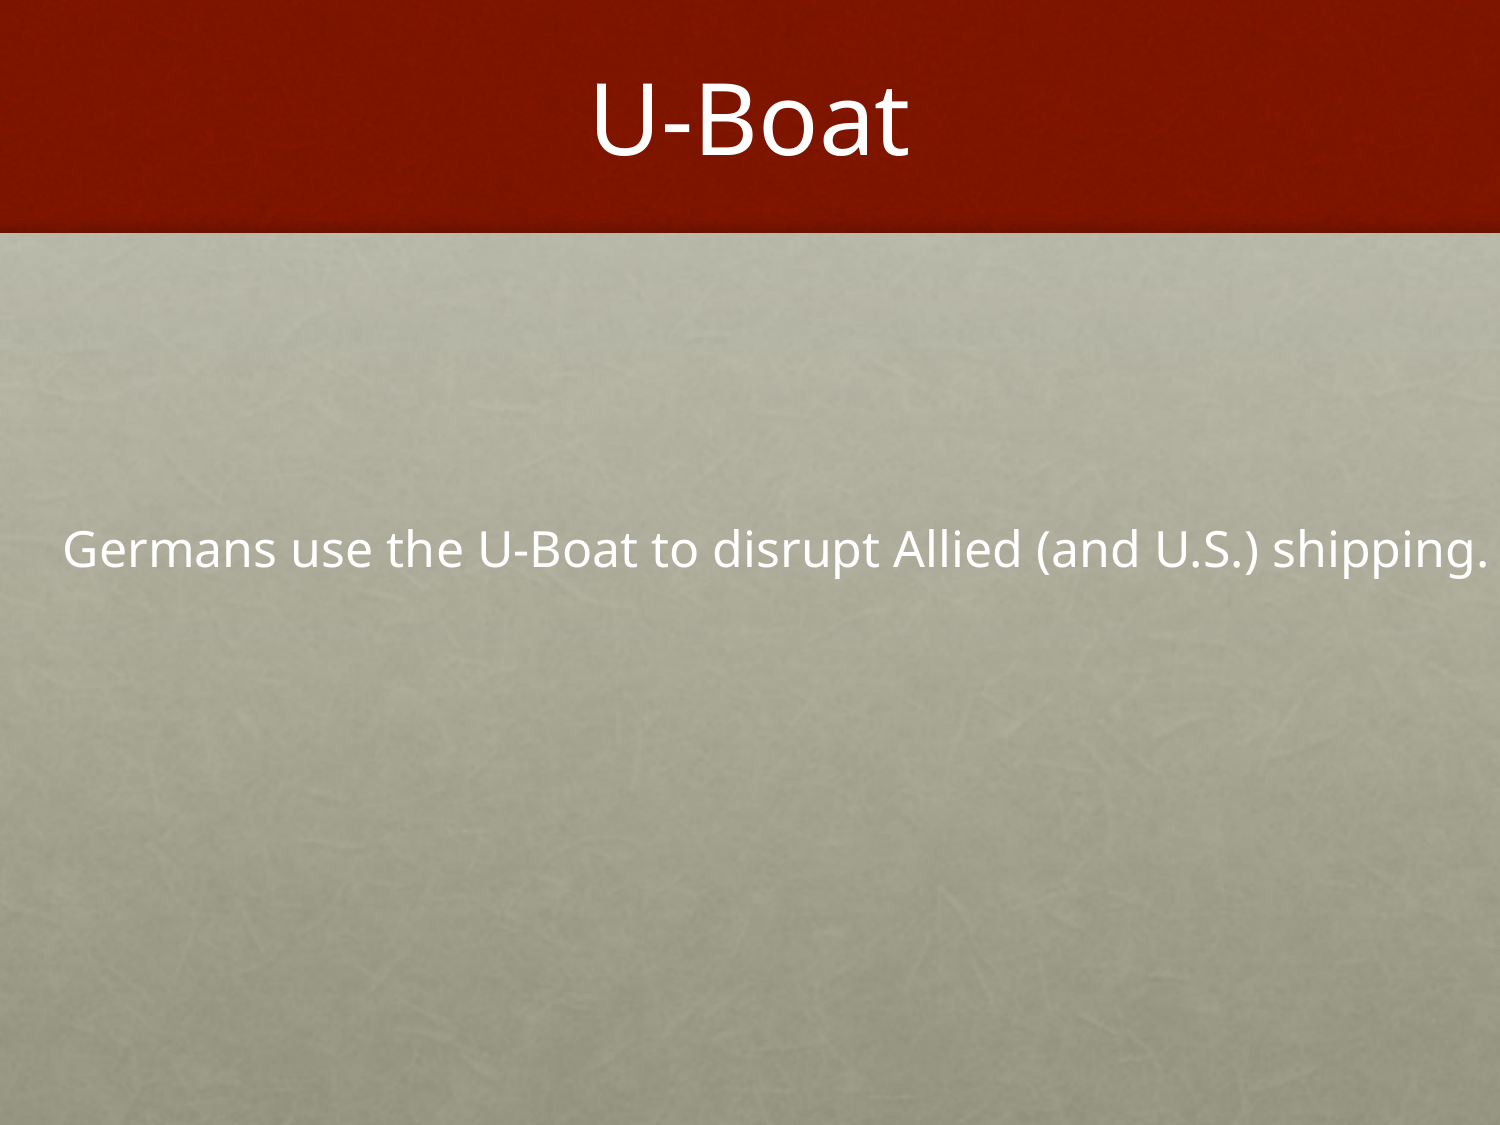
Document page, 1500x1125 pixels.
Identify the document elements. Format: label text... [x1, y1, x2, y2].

title U-Boat [127, 10, 1372, 221]
picture [0, 214, 1500, 1125]
text_box Germans use the U-Boat to disrupt Allied (and U.S.) shipping. [47, 509, 1500, 585]
